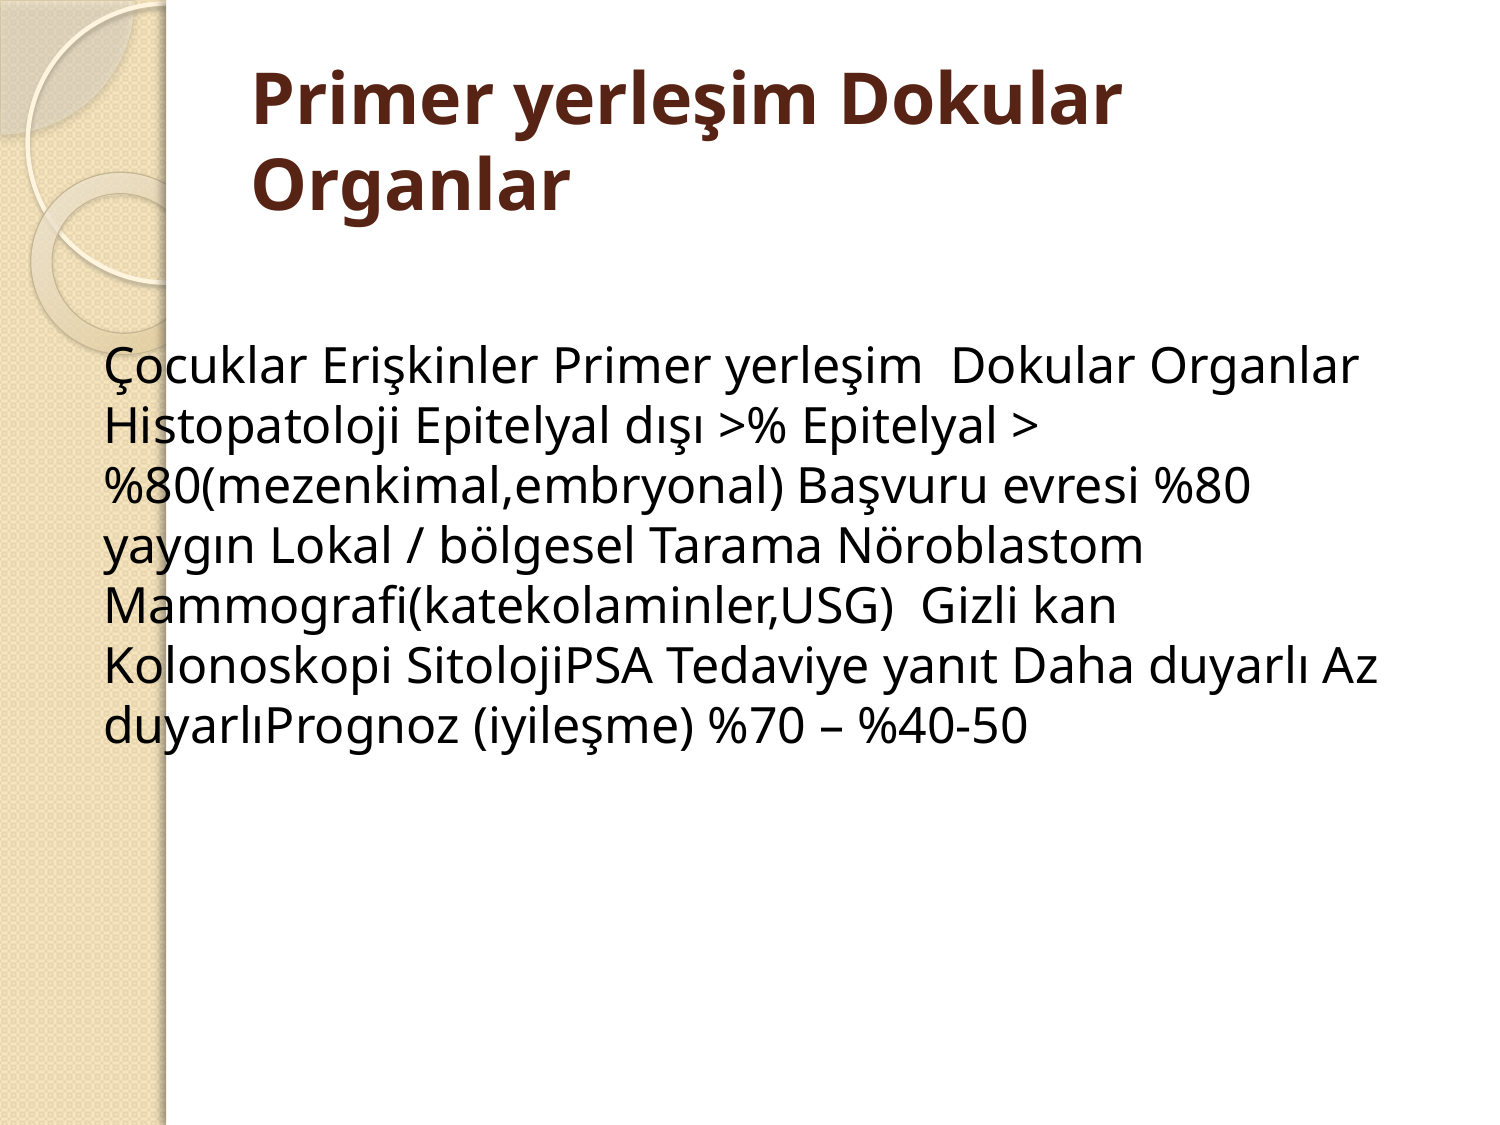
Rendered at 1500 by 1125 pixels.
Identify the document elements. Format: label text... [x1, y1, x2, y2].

text_box Çocuklar Erişkinler Primer yerleşim Dokular Organlar Histopatoloji Epitelyal dışı >% Epitelyal >%80(mezenkimal,embryonal) Başvuru evresi %80 yaygın Lokal / bölgesel Tarama Nöroblastom Mammografi(katekolaminler,USG) Gizli kan Kolonoskopi SitolojiPSA Tedaviye yanıt Daha duyarlı Az duyarlıPrognoz (iyileşme) %70 – %40-50 [88, 326, 1400, 761]
title Primer yerleşim Dokular Organlar [235, 45, 1466, 233]
